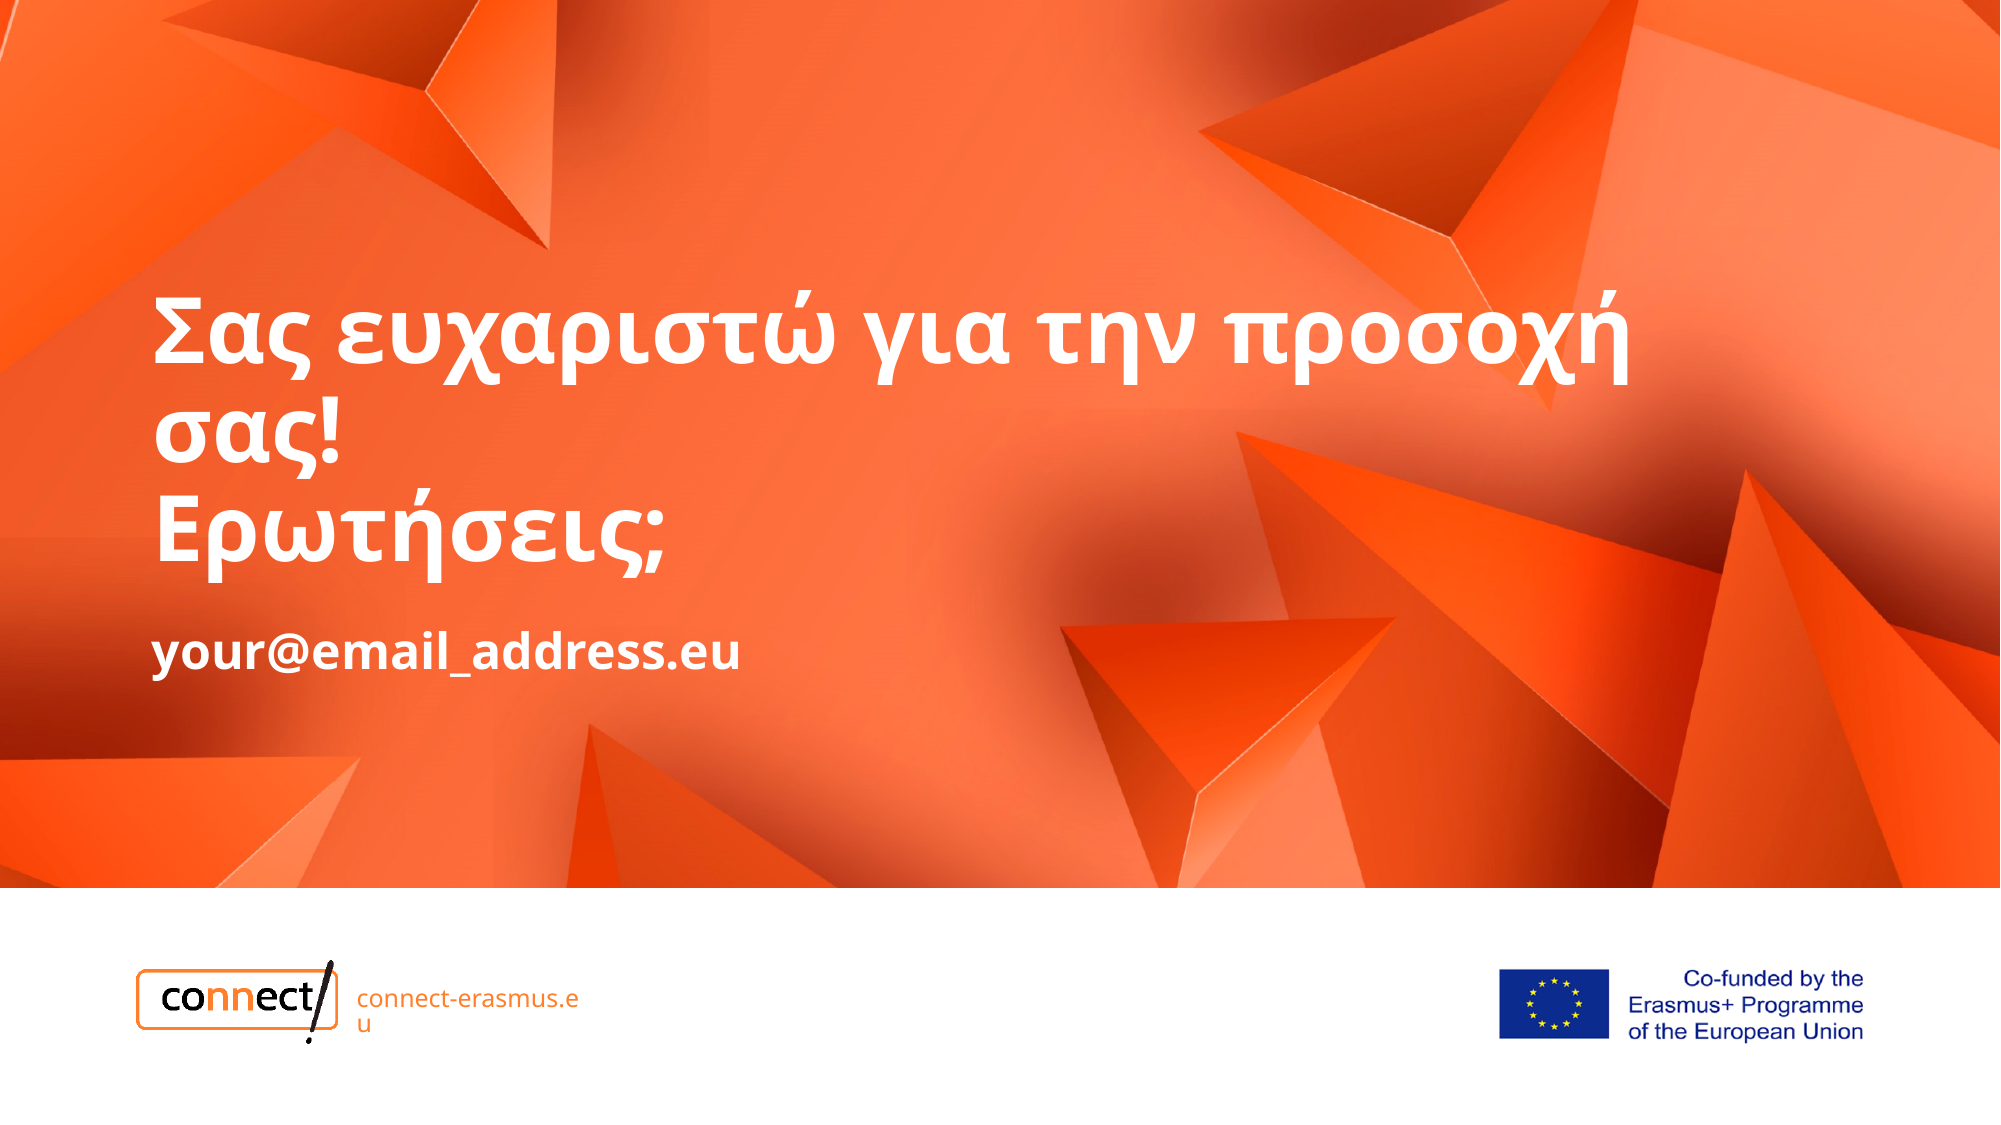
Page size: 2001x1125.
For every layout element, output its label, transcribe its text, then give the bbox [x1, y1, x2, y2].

footer connect-erasmus.eu [341, 976, 607, 1022]
text_box your@email_address.eu [137, 612, 1863, 688]
picture [136, 960, 338, 1044]
title Σας ευχαριστώ για την προσοχή σας! Ερωτήσεις; [137, 258, 1863, 589]
picture [2, 0, 1998, 888]
picture [1498, 968, 1863, 1044]
